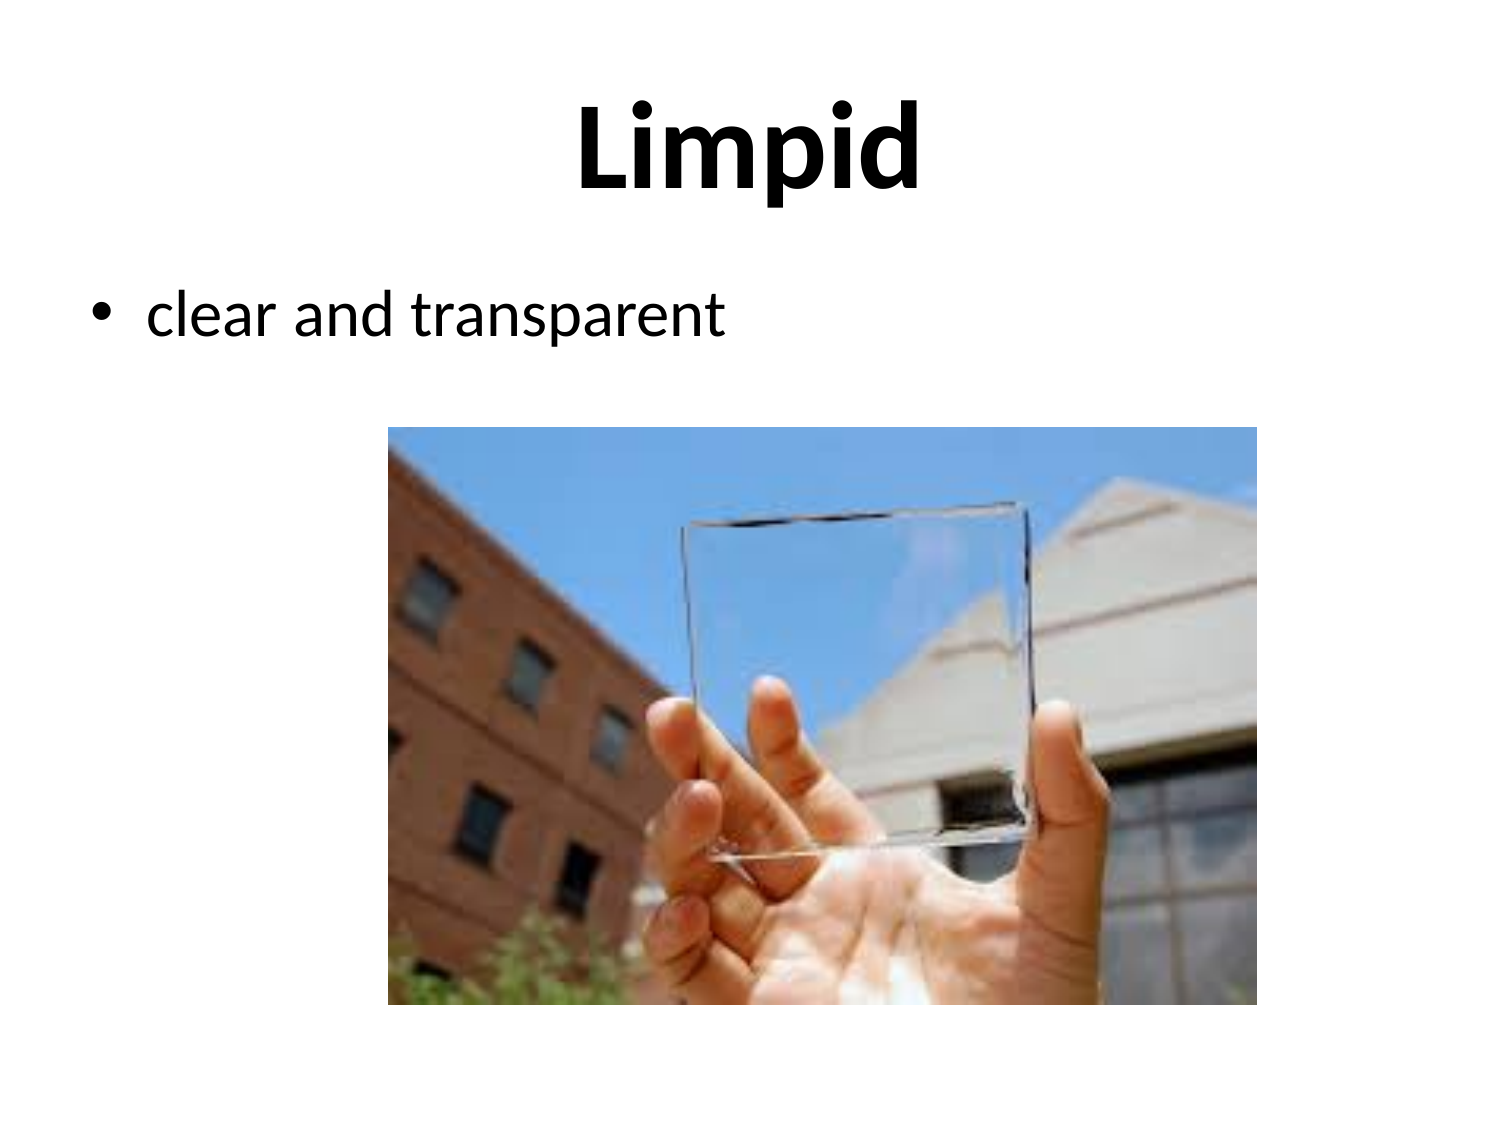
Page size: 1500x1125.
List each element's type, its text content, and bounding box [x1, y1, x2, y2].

picture [388, 427, 1257, 1006]
list clear and transparent [75, 262, 1425, 1005]
title Limpid [75, 45, 1425, 233]
